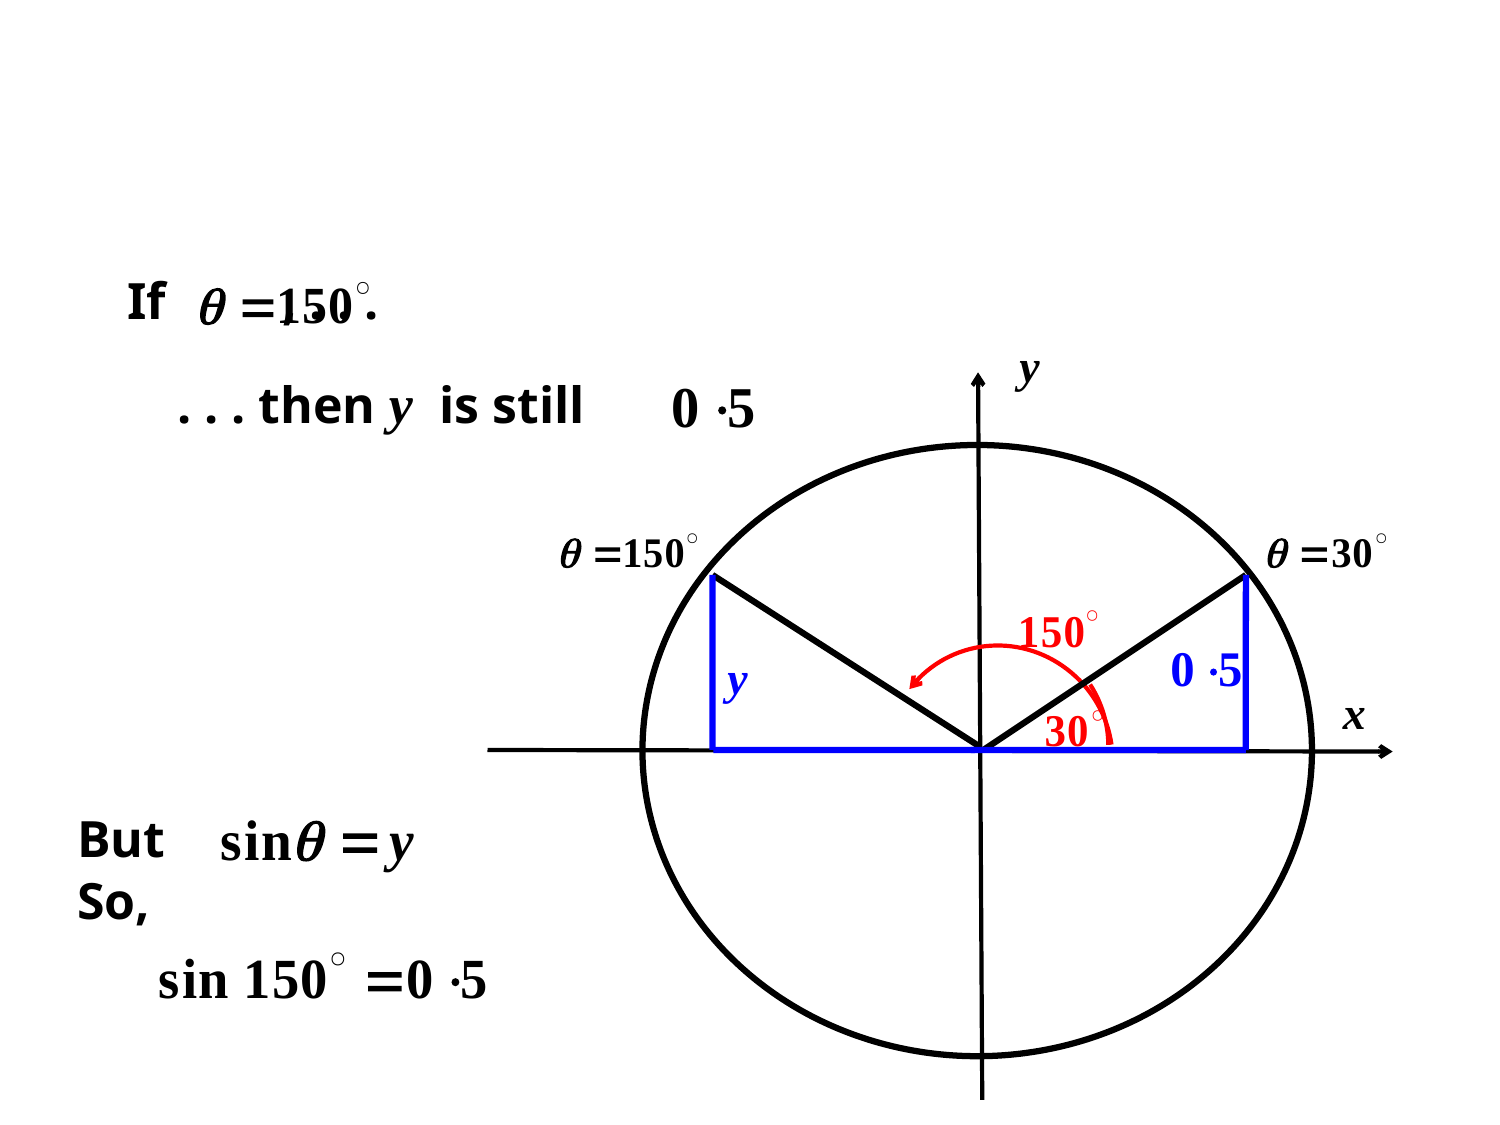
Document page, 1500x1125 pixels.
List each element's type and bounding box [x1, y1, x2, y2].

text_box [925, 587, 1113, 769]
text_box [62, 799, 449, 861]
text_box [970, 574, 1247, 751]
text_box [162, 362, 765, 443]
text_box [487, 324, 1425, 1101]
text_box [62, 862, 494, 1023]
text_box [553, 512, 706, 586]
text_box [1260, 512, 1392, 586]
text_box [112, 255, 588, 347]
text_box [712, 574, 969, 751]
